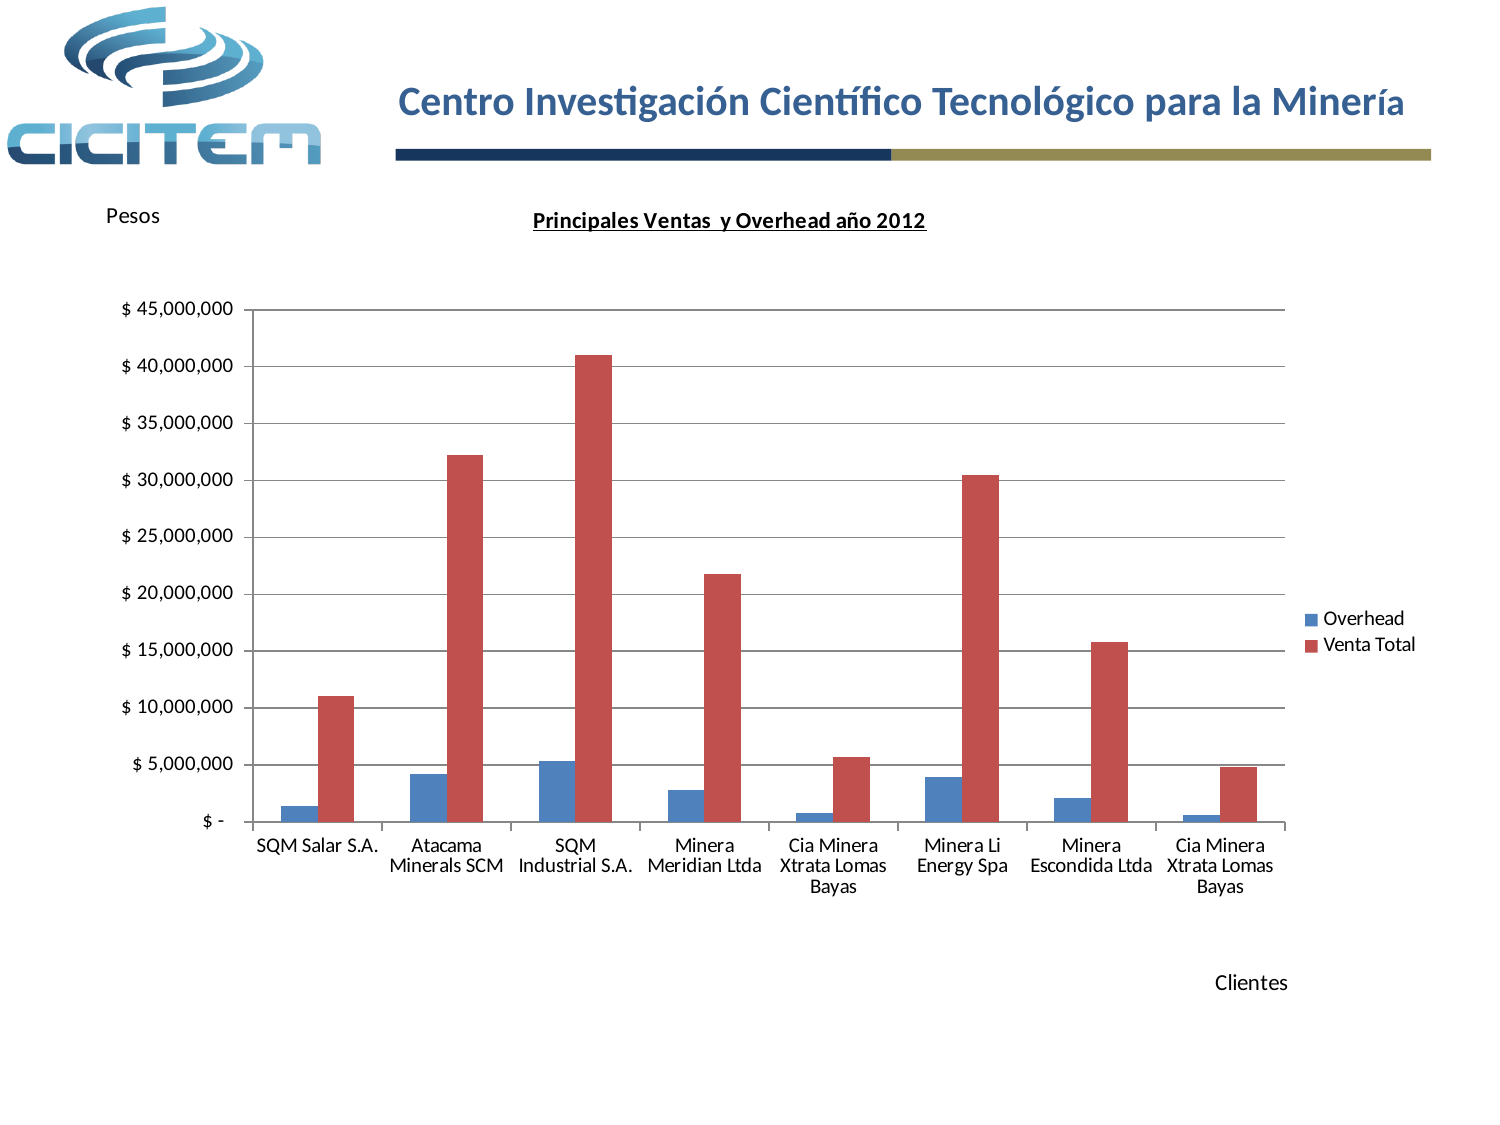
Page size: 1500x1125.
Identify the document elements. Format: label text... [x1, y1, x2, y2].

text_box [891, 148, 1432, 161]
text_box Centro Investigación Científico Tecnológico para la Minería [383, 66, 1459, 132]
text_box [395, 148, 891, 161]
picture [0, 0, 327, 171]
chart [41, 195, 1436, 1071]
